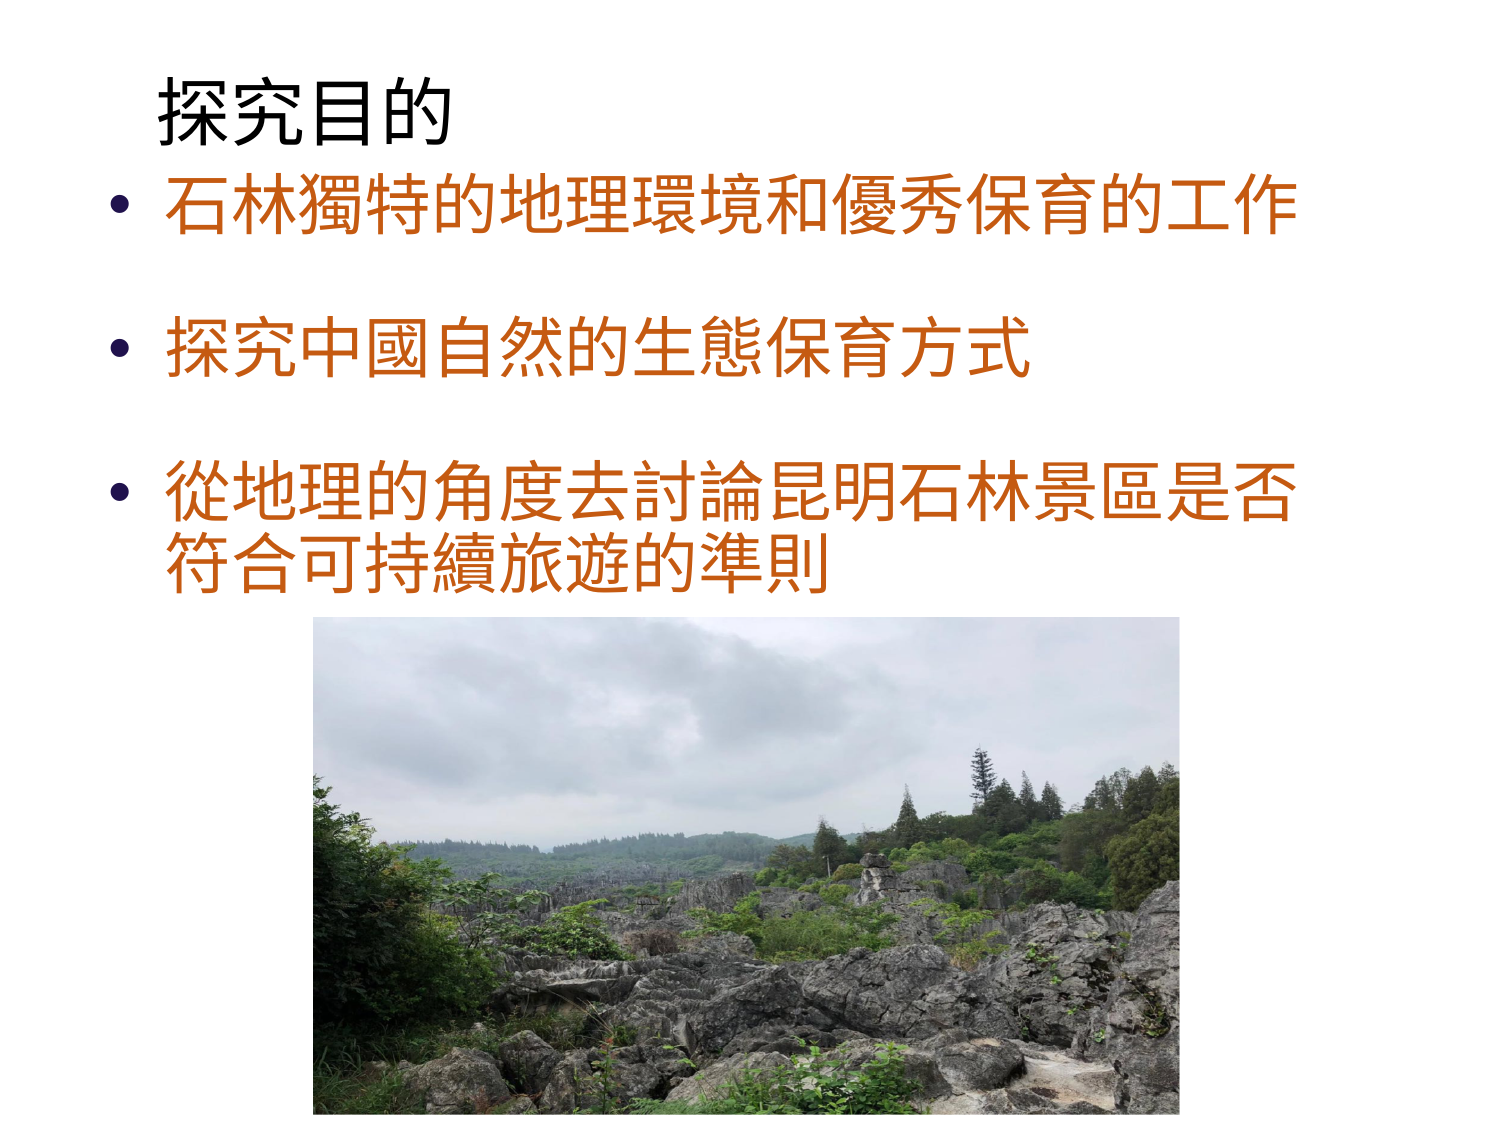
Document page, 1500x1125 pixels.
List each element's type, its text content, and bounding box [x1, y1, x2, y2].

picture [313, 616, 1180, 1116]
text_box 探究目的 [140, 50, 714, 222]
list 石林獨特的地理環境和優秀保育的工作 探究中國自然的生態保育方式 從地理的角度去討論昆明石林景區是否符合可持續旅遊的準則 [74, 164, 1353, 662]
